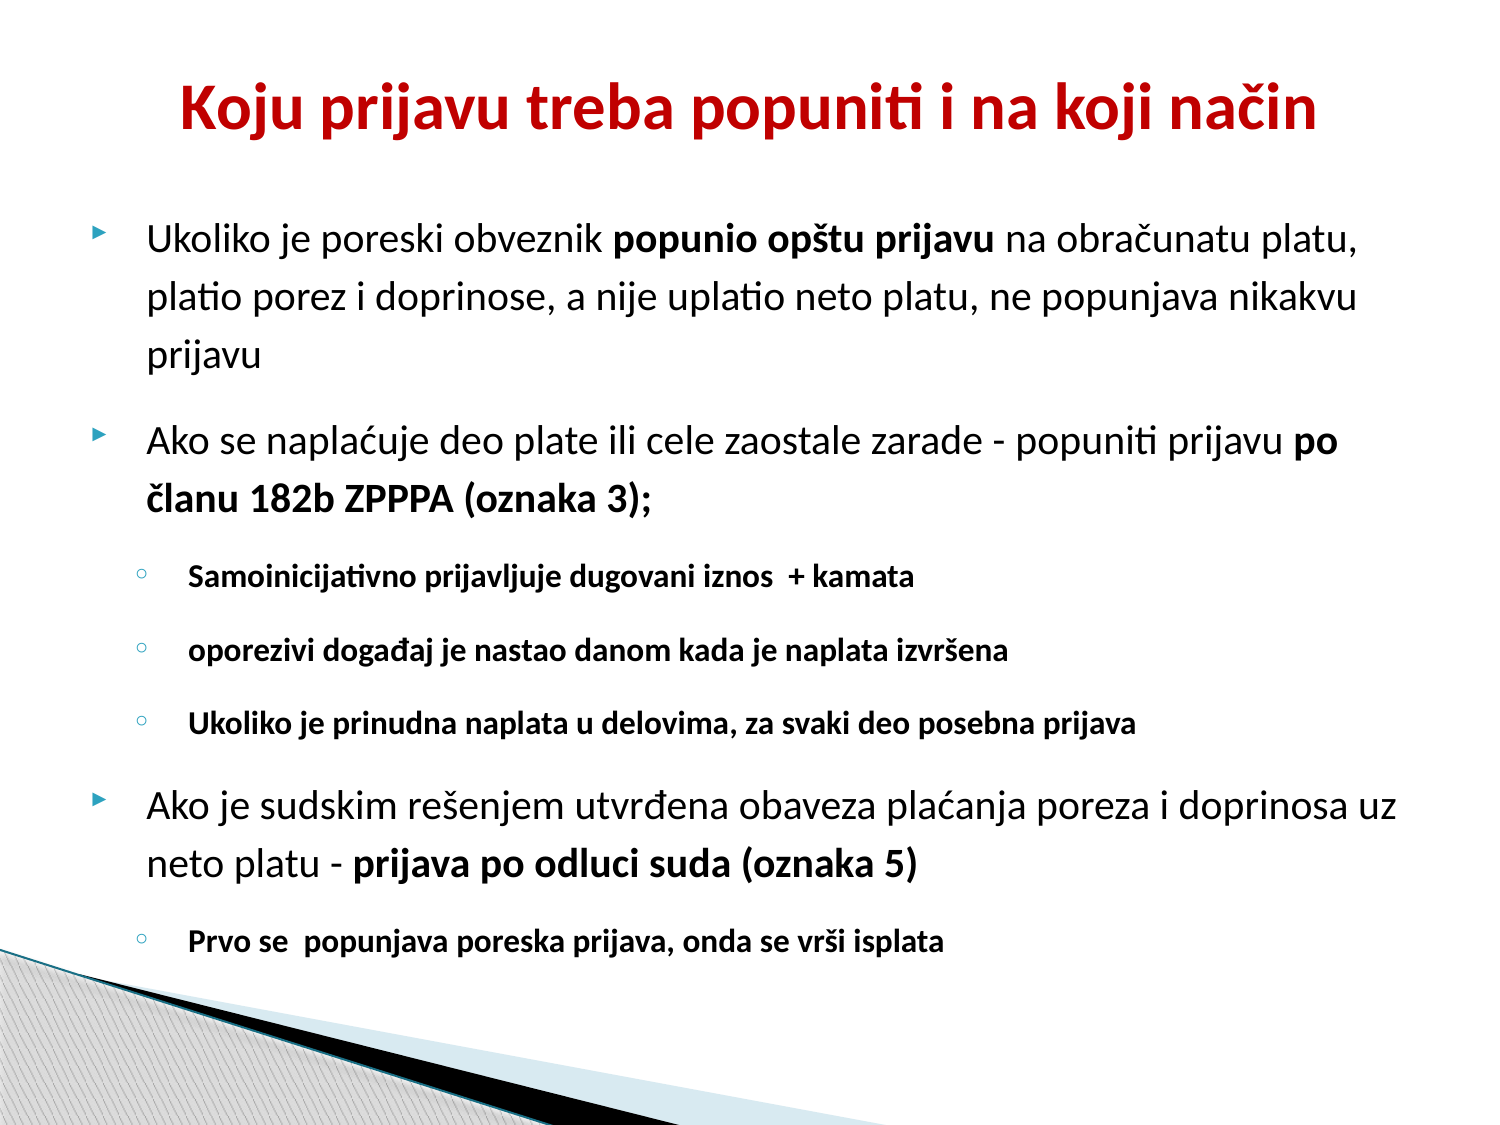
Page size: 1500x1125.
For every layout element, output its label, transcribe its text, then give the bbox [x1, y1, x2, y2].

list Ukoliko je poreski obveznik popunio opštu prijavu na obračunatu platu, platio porez i doprinose, a nije uplatio neto platu, ne popunjava nikakvu prijavu Ako se naplaćuje deo plate ili cele zaostale zarade - popuniti prijavu po članu 182b ZPPPA (oznaka 3); Samoinicijativno prijavljuje dugovani iznos + kamata oporezivi događaj je nastao danom kada je naplata izvršena Ukoliko je prinudna naplata u delovima, za svaki deo posebna prijava Ako je sudskim rešenjem utvrđena obaveza plaćanja poreza i doprinosa uz neto platu - prijava po odluci suda (oznaka 5) Prvo se popunjava poreska prijava, onda se vrši isplata [75, 196, 1425, 986]
title Koju prijavu treba popuniti i na koji način [75, 45, 1425, 161]
